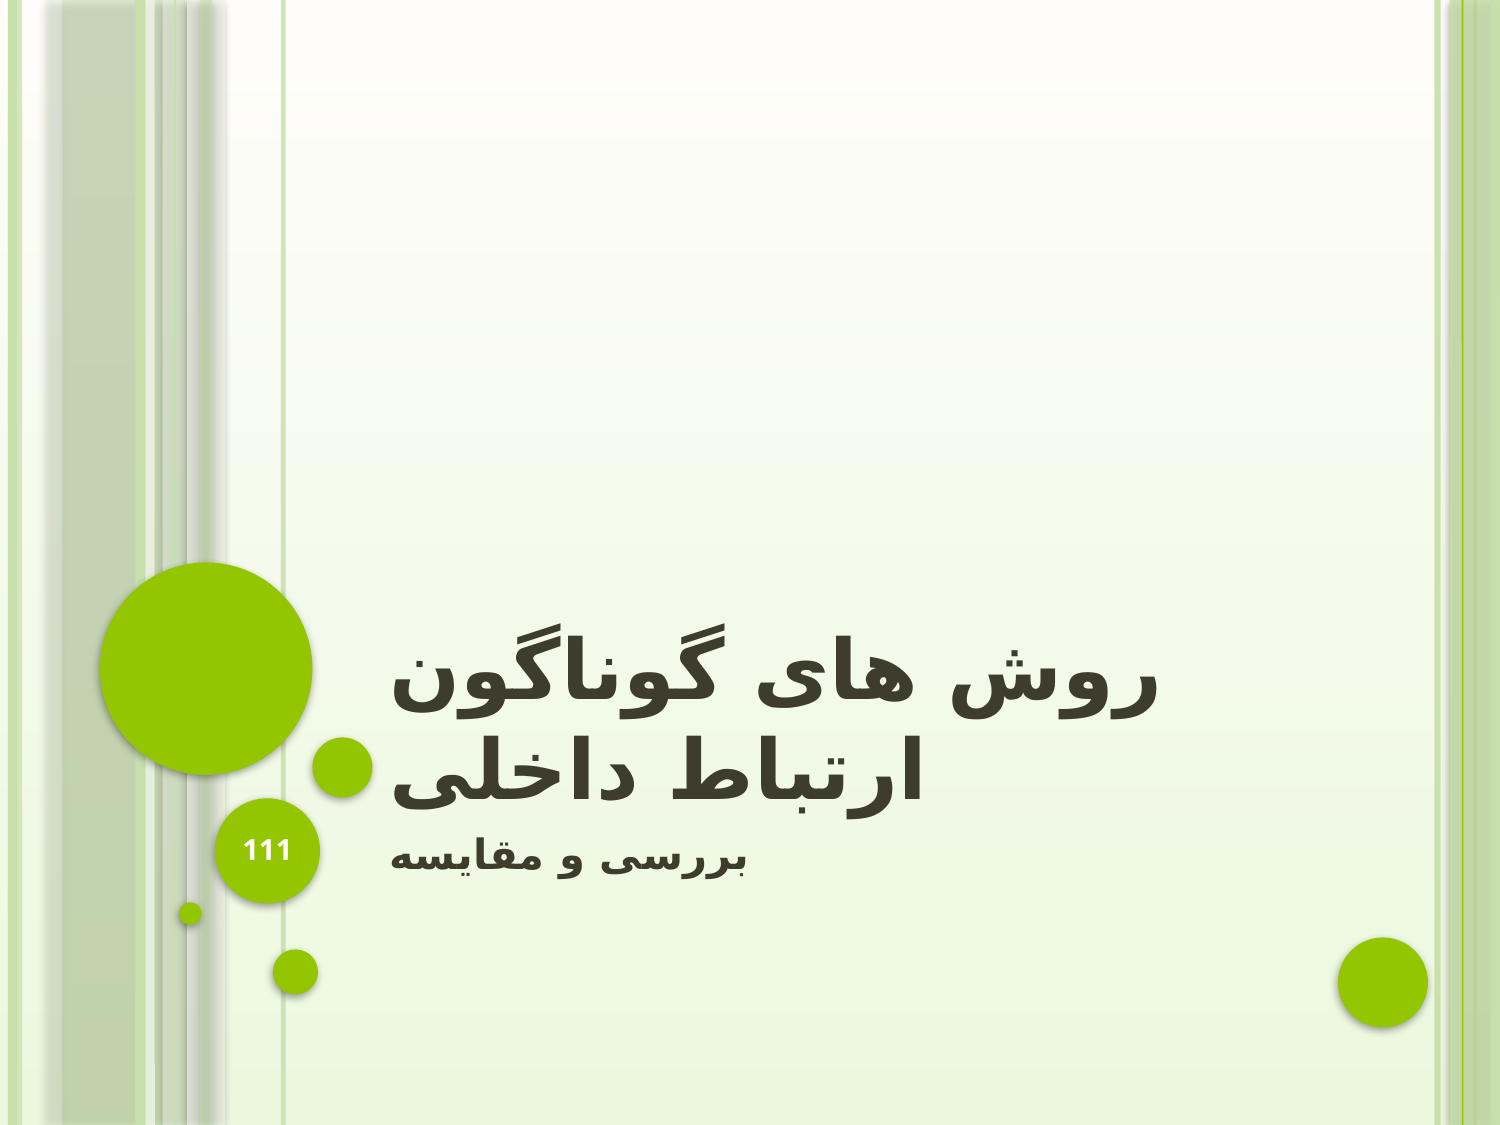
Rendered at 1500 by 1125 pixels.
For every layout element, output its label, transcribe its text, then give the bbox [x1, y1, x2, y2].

subtitle بررسی و مقایسه [375, 820, 1388, 1046]
title روش های گوناگون ارتباط داخلی [375, 512, 1388, 820]
slide_number 111 [217, 808, 318, 894]
